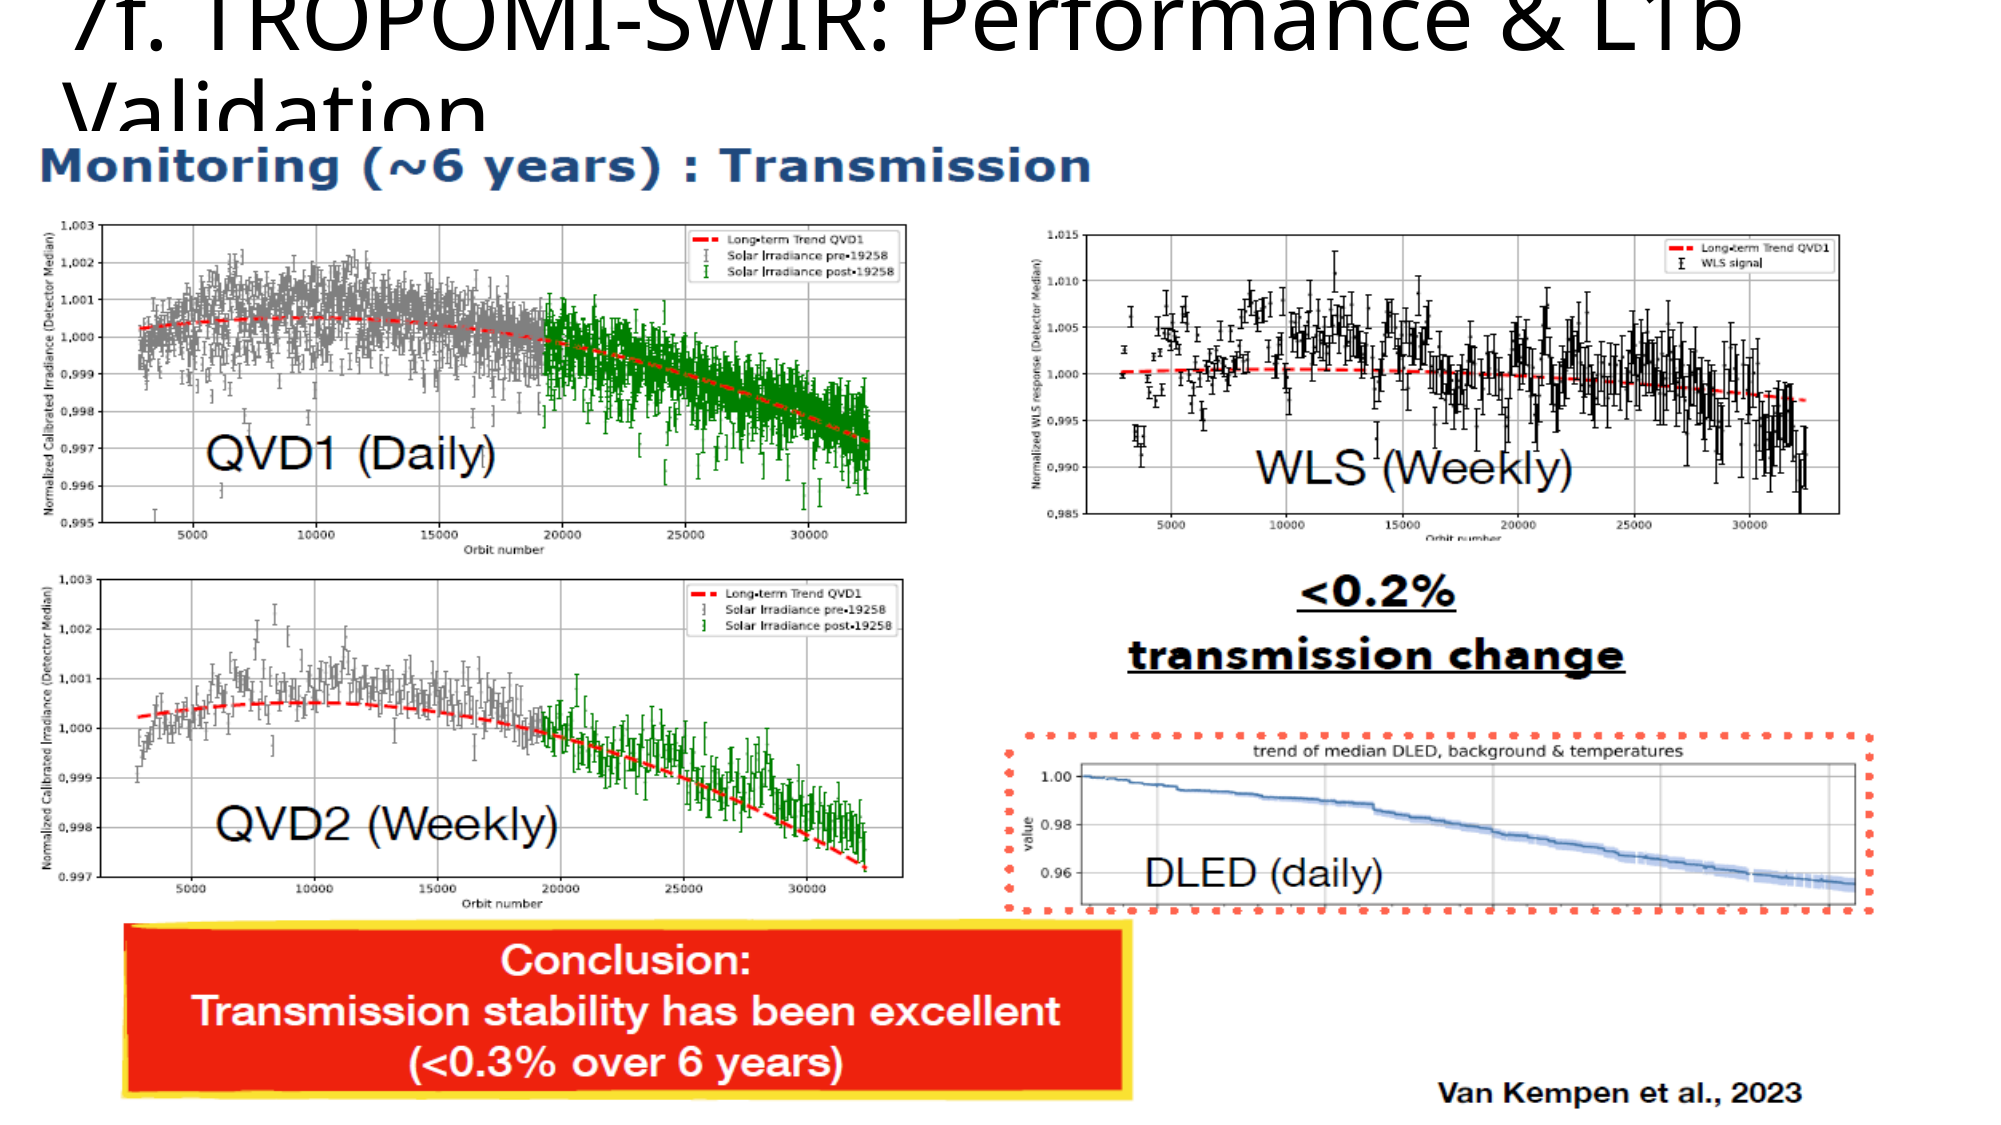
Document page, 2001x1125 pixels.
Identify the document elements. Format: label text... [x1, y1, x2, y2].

title 7f. TROPOMI-SWIR: Performance & L1b Validation [47, 7, 1939, 131]
picture [17, 131, 1939, 1118]
